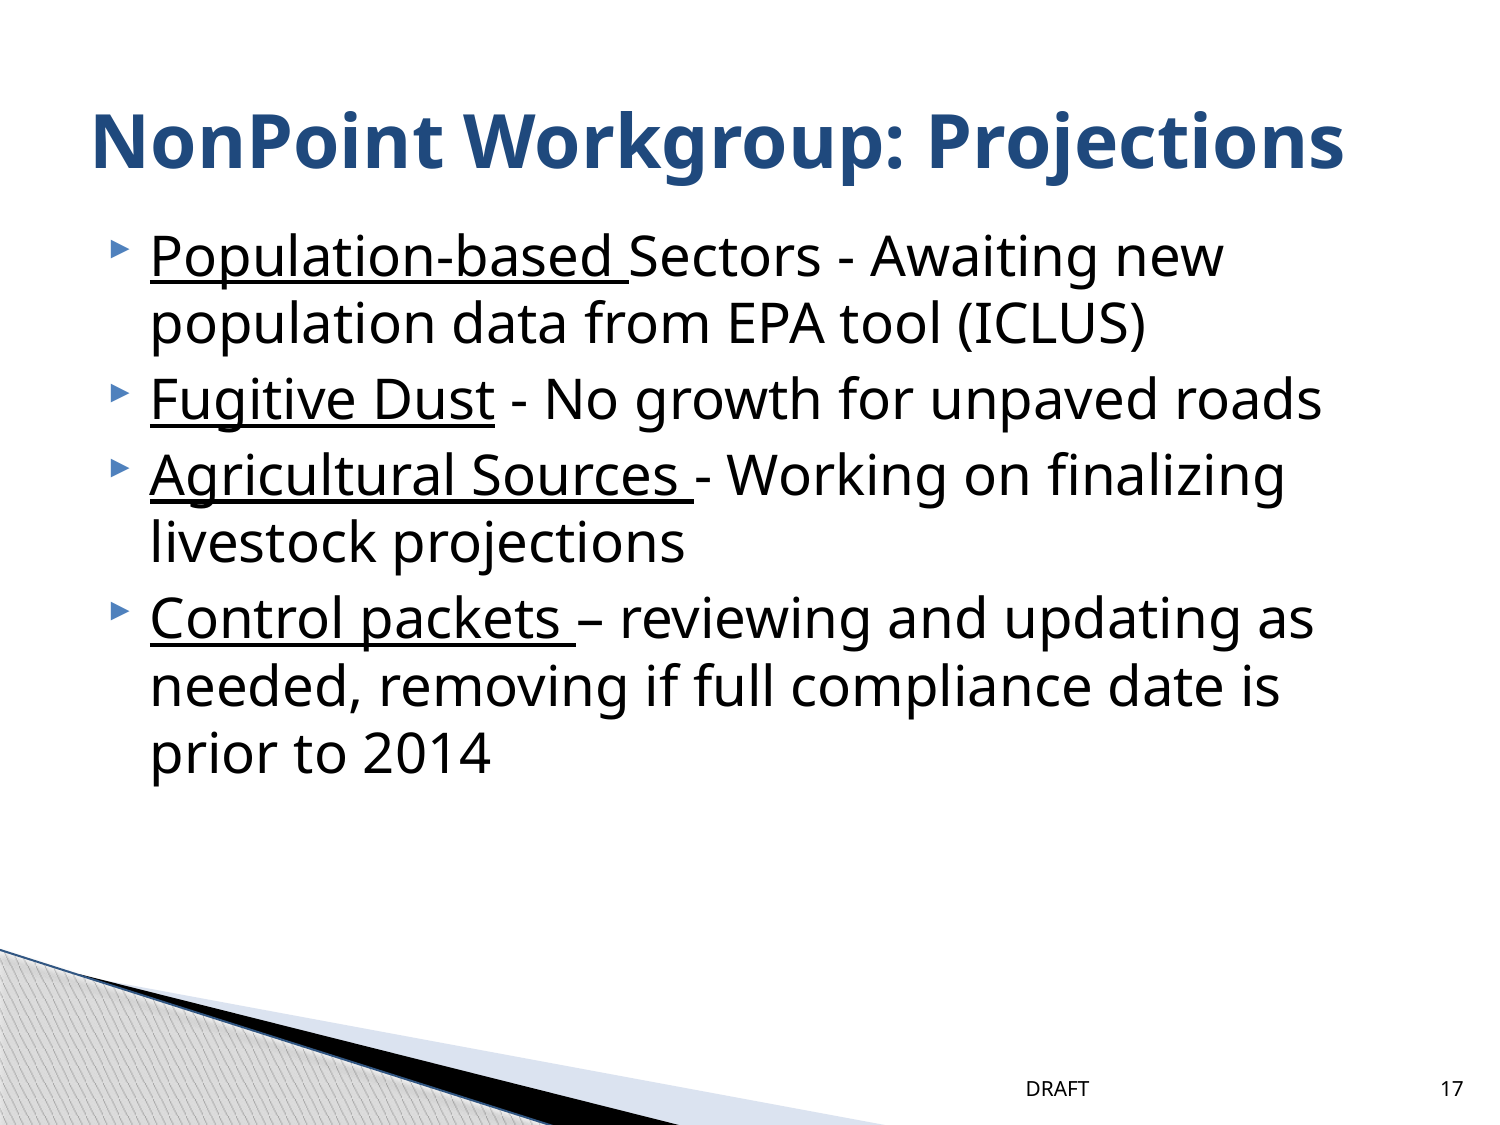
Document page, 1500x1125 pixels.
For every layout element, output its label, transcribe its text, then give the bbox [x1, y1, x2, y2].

title NonPoint Workgroup: Projections [75, 45, 1425, 233]
list Population-based Sectors - Awaiting new population data from EPA tool (ICLUS) Fugitive Dust - No growth for unpaved roads Agricultural Sources - Working on finalizing livestock projections Control packets – reviewing and updating as needed, removing if full compliance date is prior to 2014 [75, 233, 1425, 955]
slide_number 17 [1418, 1051, 1479, 1112]
footer DRAFT [718, 1051, 1105, 1112]
